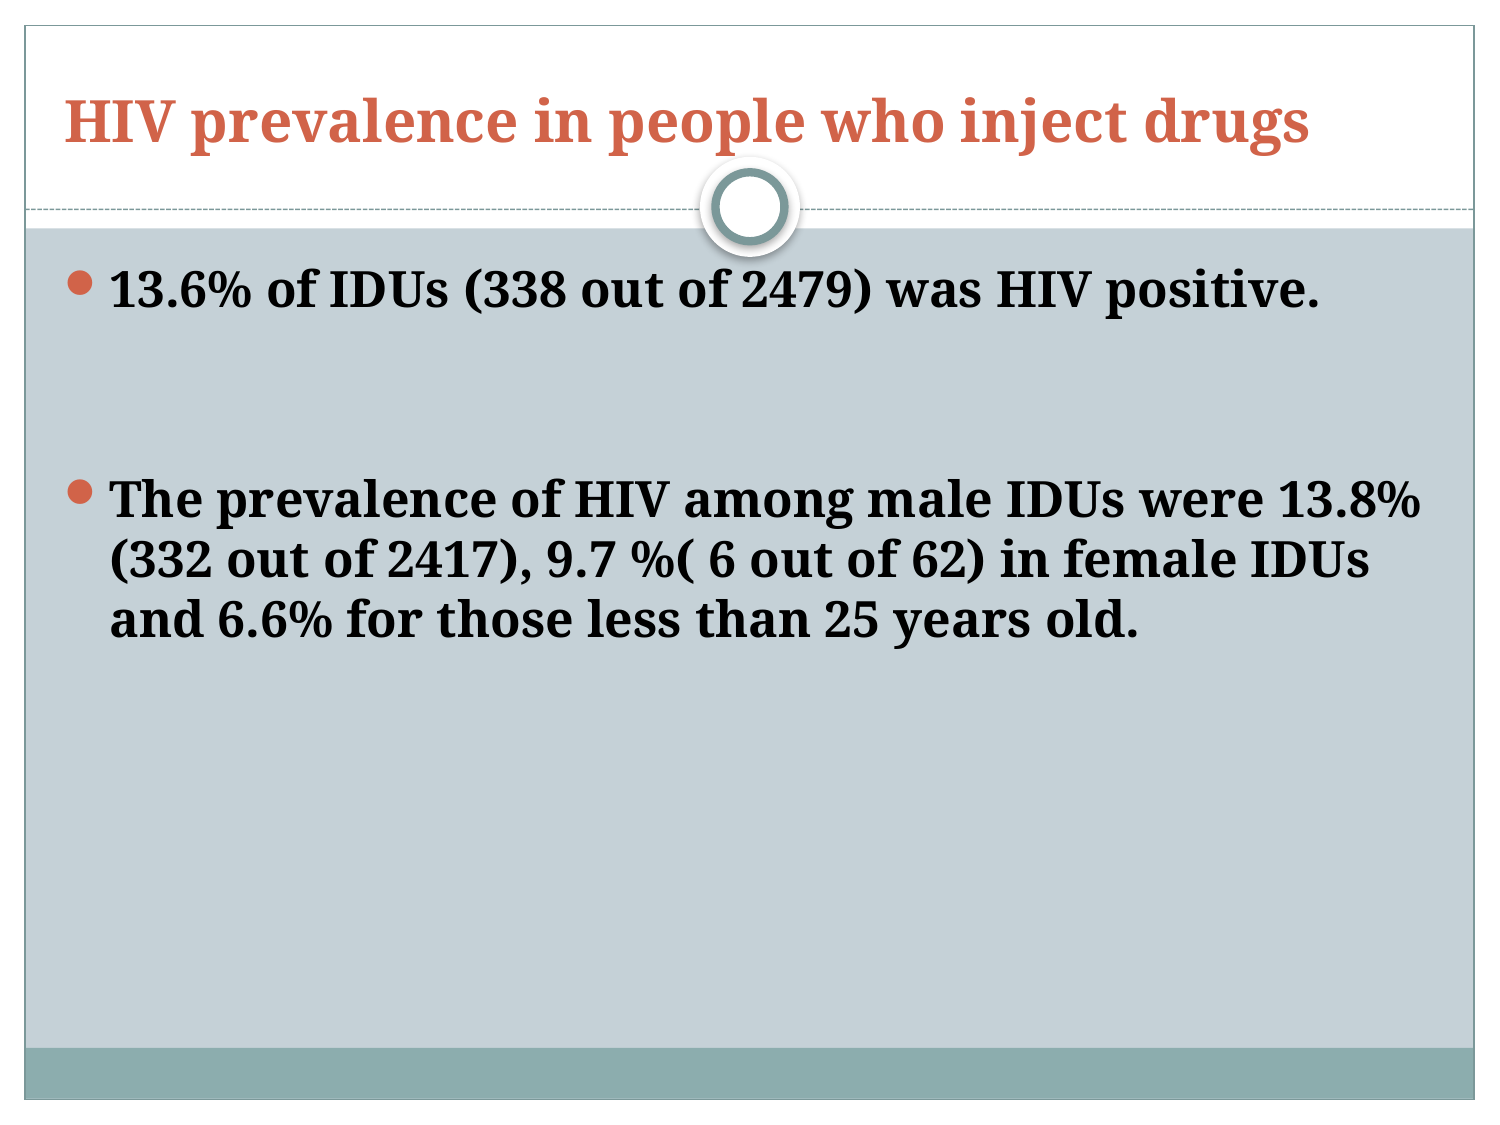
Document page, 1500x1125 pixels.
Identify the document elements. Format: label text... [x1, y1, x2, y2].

title HIV prevalence in people who inject drugs [49, 37, 1450, 162]
list 13.6% of IDUs (338 out of 2479) was HIV positive. The prevalence of HIV among male IDUs were 13.8% (332 out of 2417), 9.7 %( 6 out of 62) in female IDUs and 6.6% for those less than 25 years old. [49, 250, 1445, 1001]
